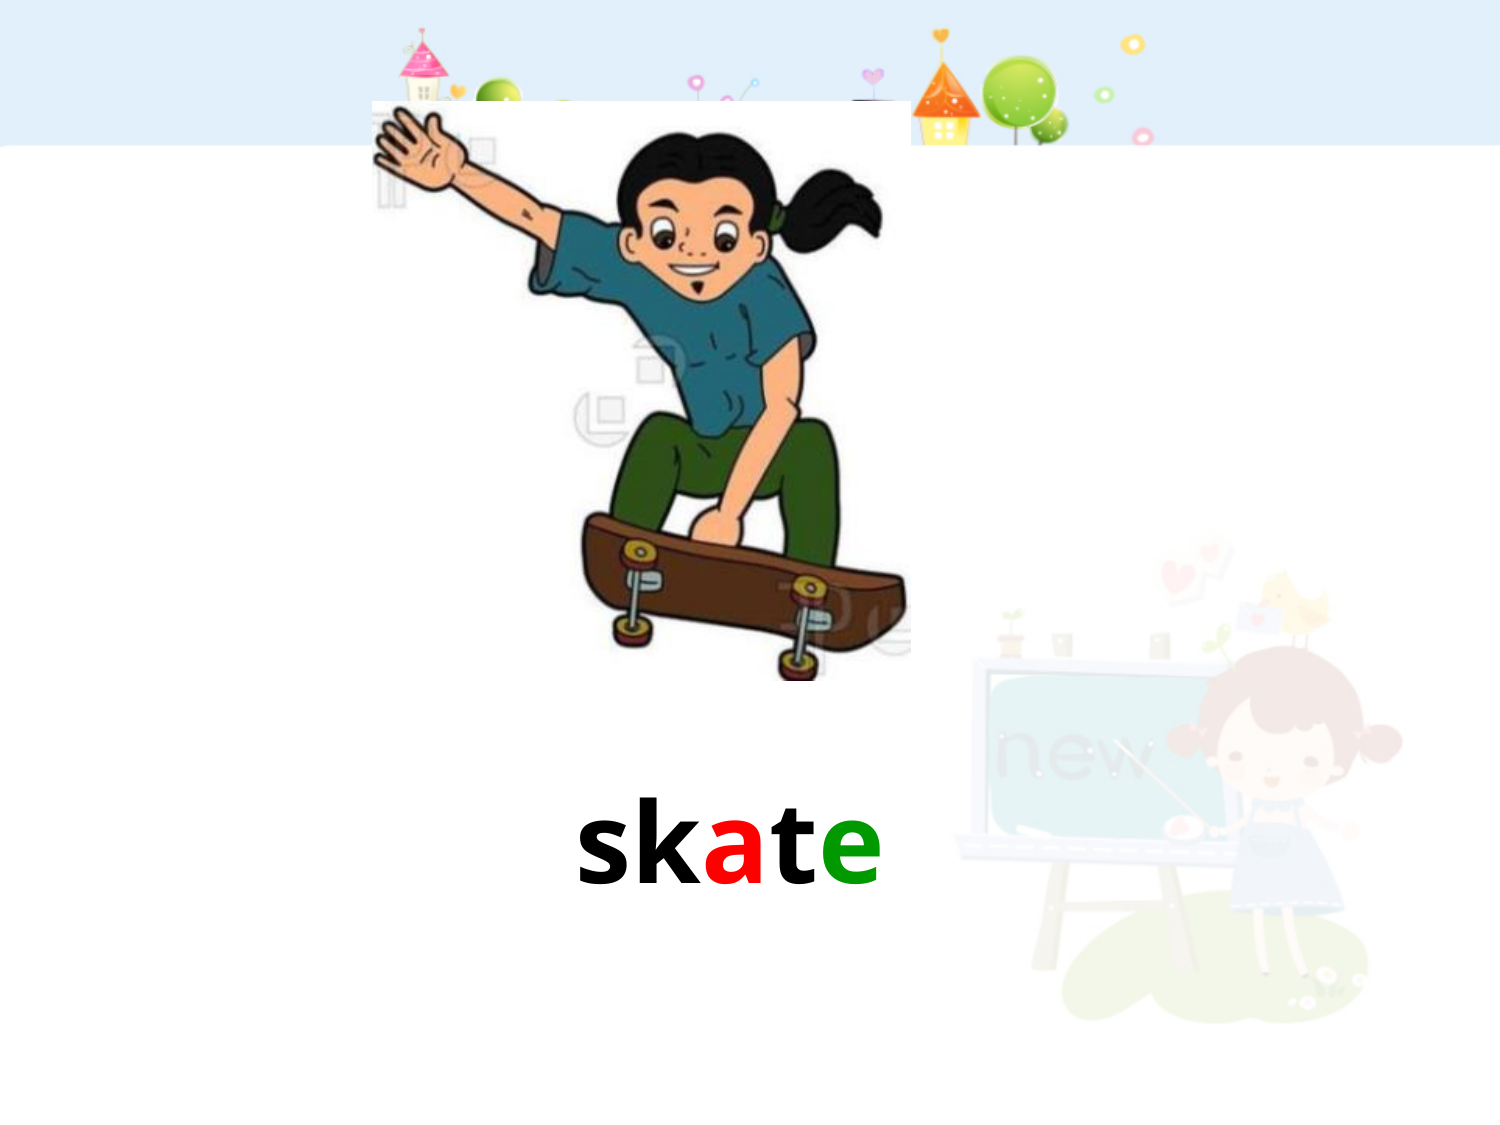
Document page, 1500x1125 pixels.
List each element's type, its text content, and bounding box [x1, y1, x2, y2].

picture [0, 0, 1500, 1125]
text_box skate [560, 763, 1247, 913]
